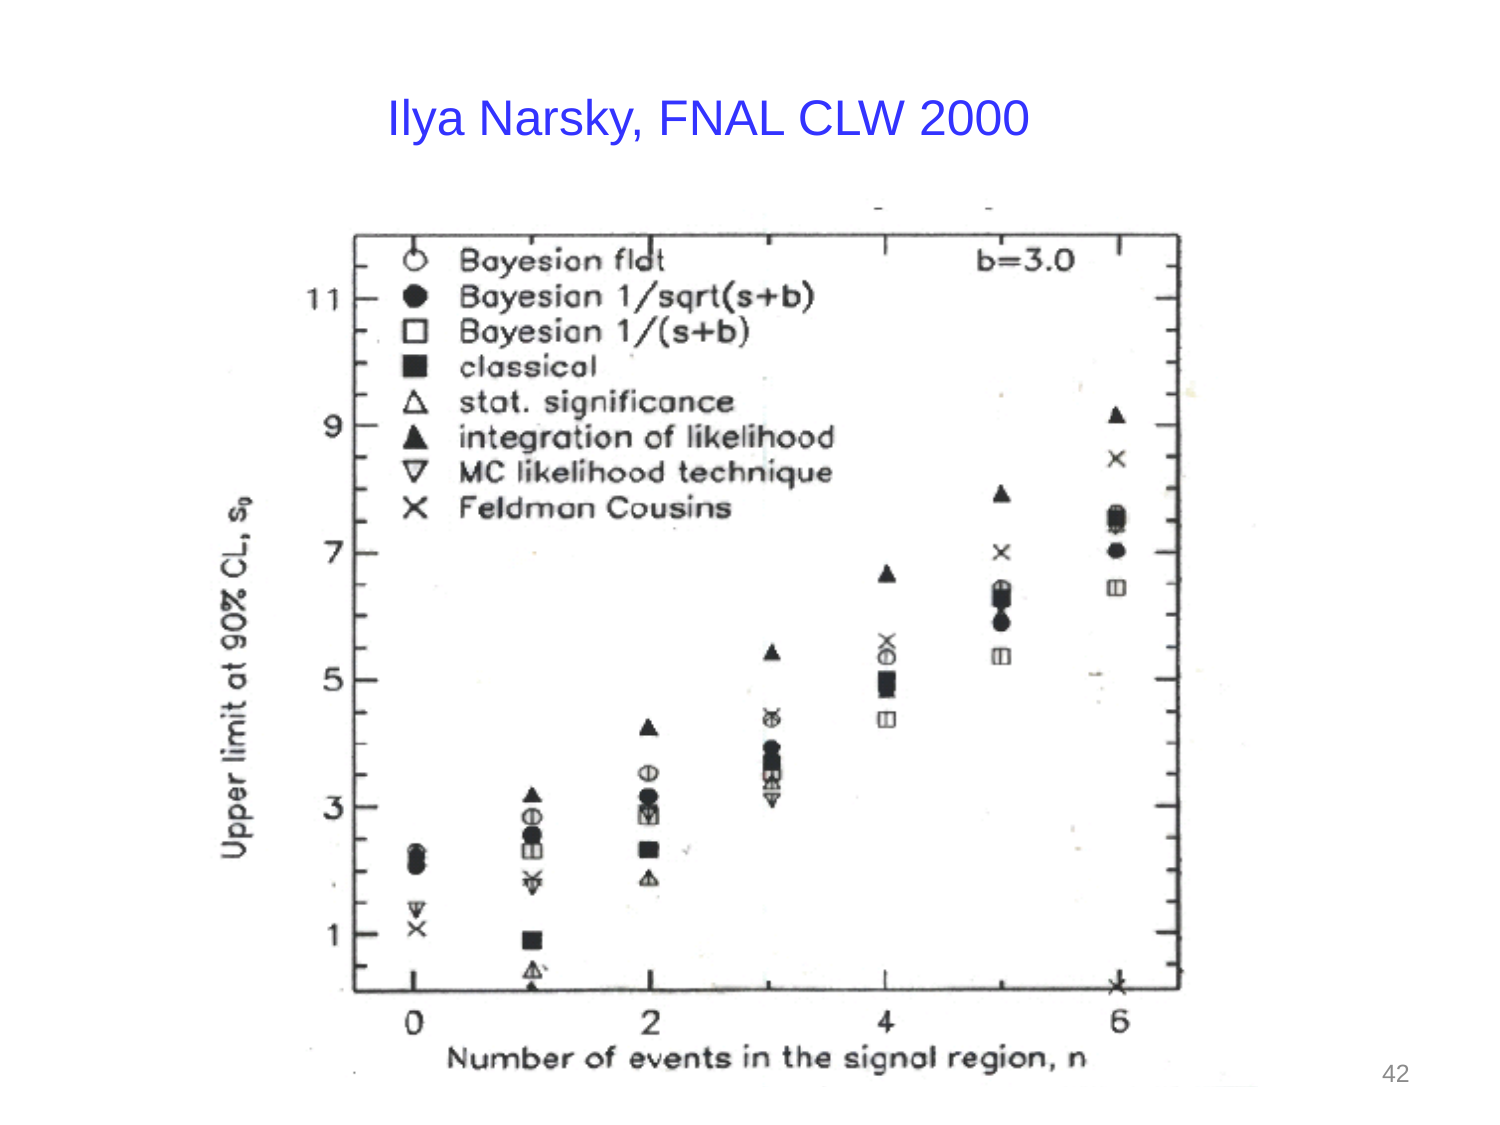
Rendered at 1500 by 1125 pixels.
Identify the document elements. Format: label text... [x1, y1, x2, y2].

slide_number 42 [1074, 1042, 1425, 1103]
picture [182, 184, 1259, 1087]
text_box Ilya Narsky, FNAL CLW 2000 [372, 78, 1176, 153]
